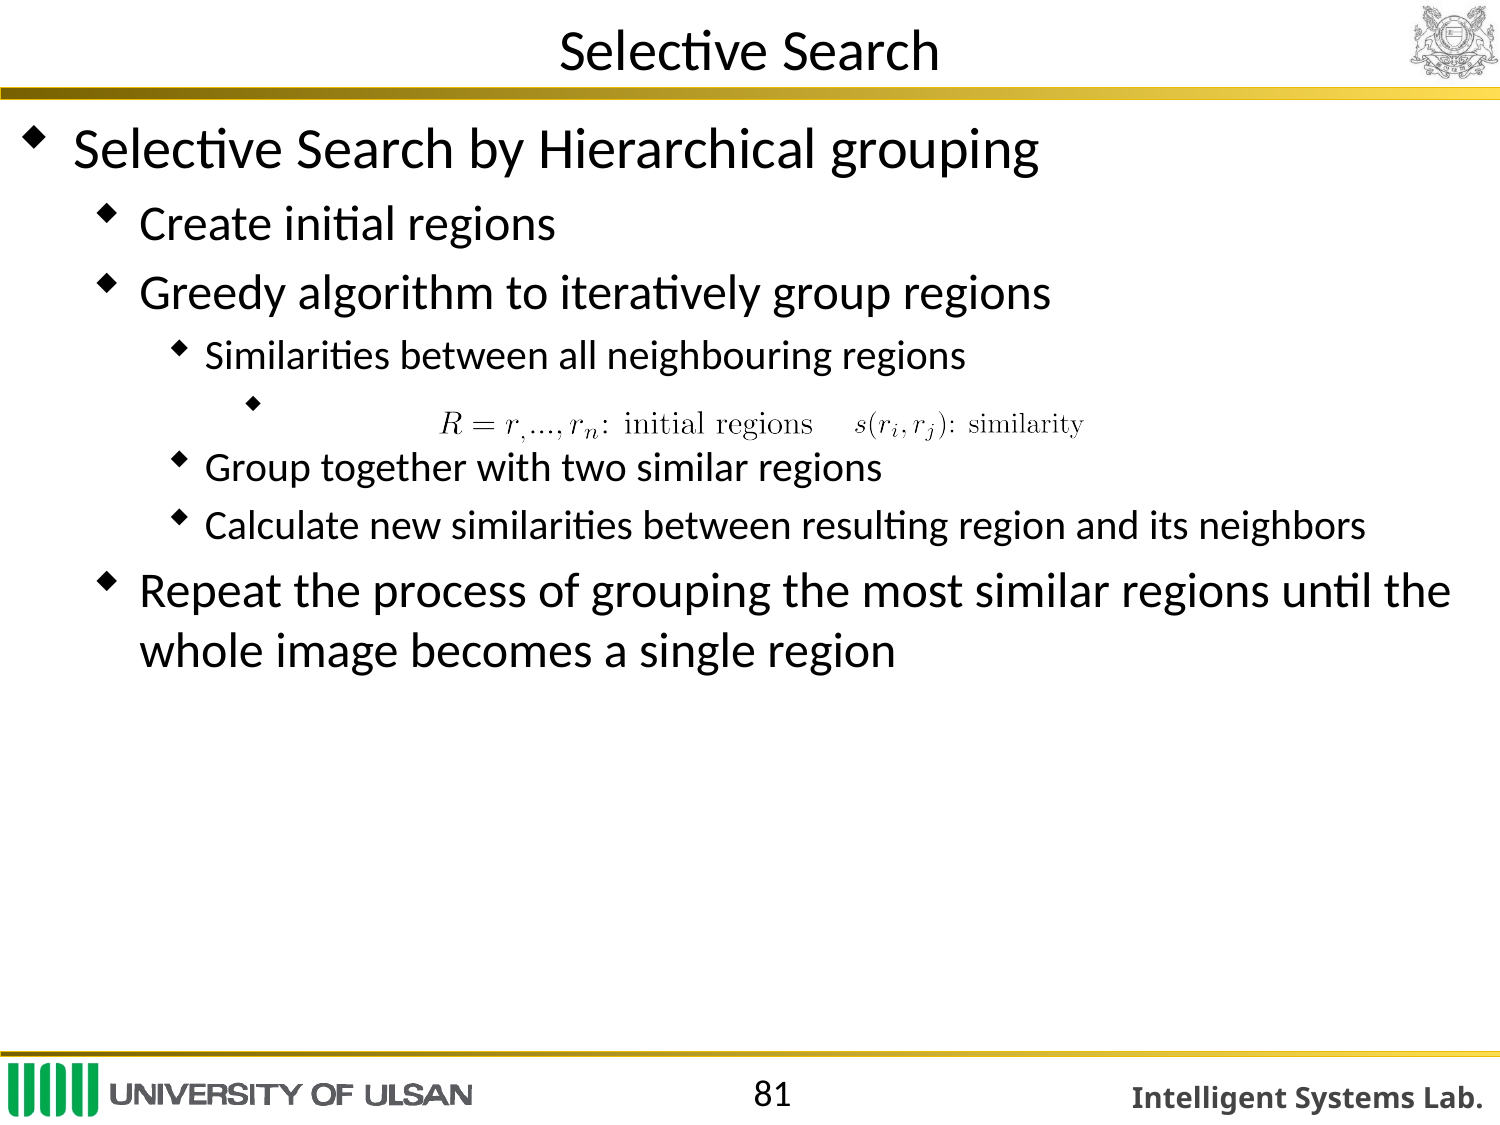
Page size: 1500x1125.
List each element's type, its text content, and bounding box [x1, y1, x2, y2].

picture [5, 1058, 101, 1118]
title Selective Search [0, 0, 1500, 94]
list Selective Search by Hierarchical grouping Create initial regions Greedy algorithm to iteratively group regions Similarities between all neighbouring regions Group together with two similar regions Calculate new similarities between resulting region and its neighbors Repeat the process of grouping the most similar regions until the whole image becomes a single region [2, 102, 1475, 1025]
picture [439, 411, 813, 444]
picture [855, 410, 1084, 441]
